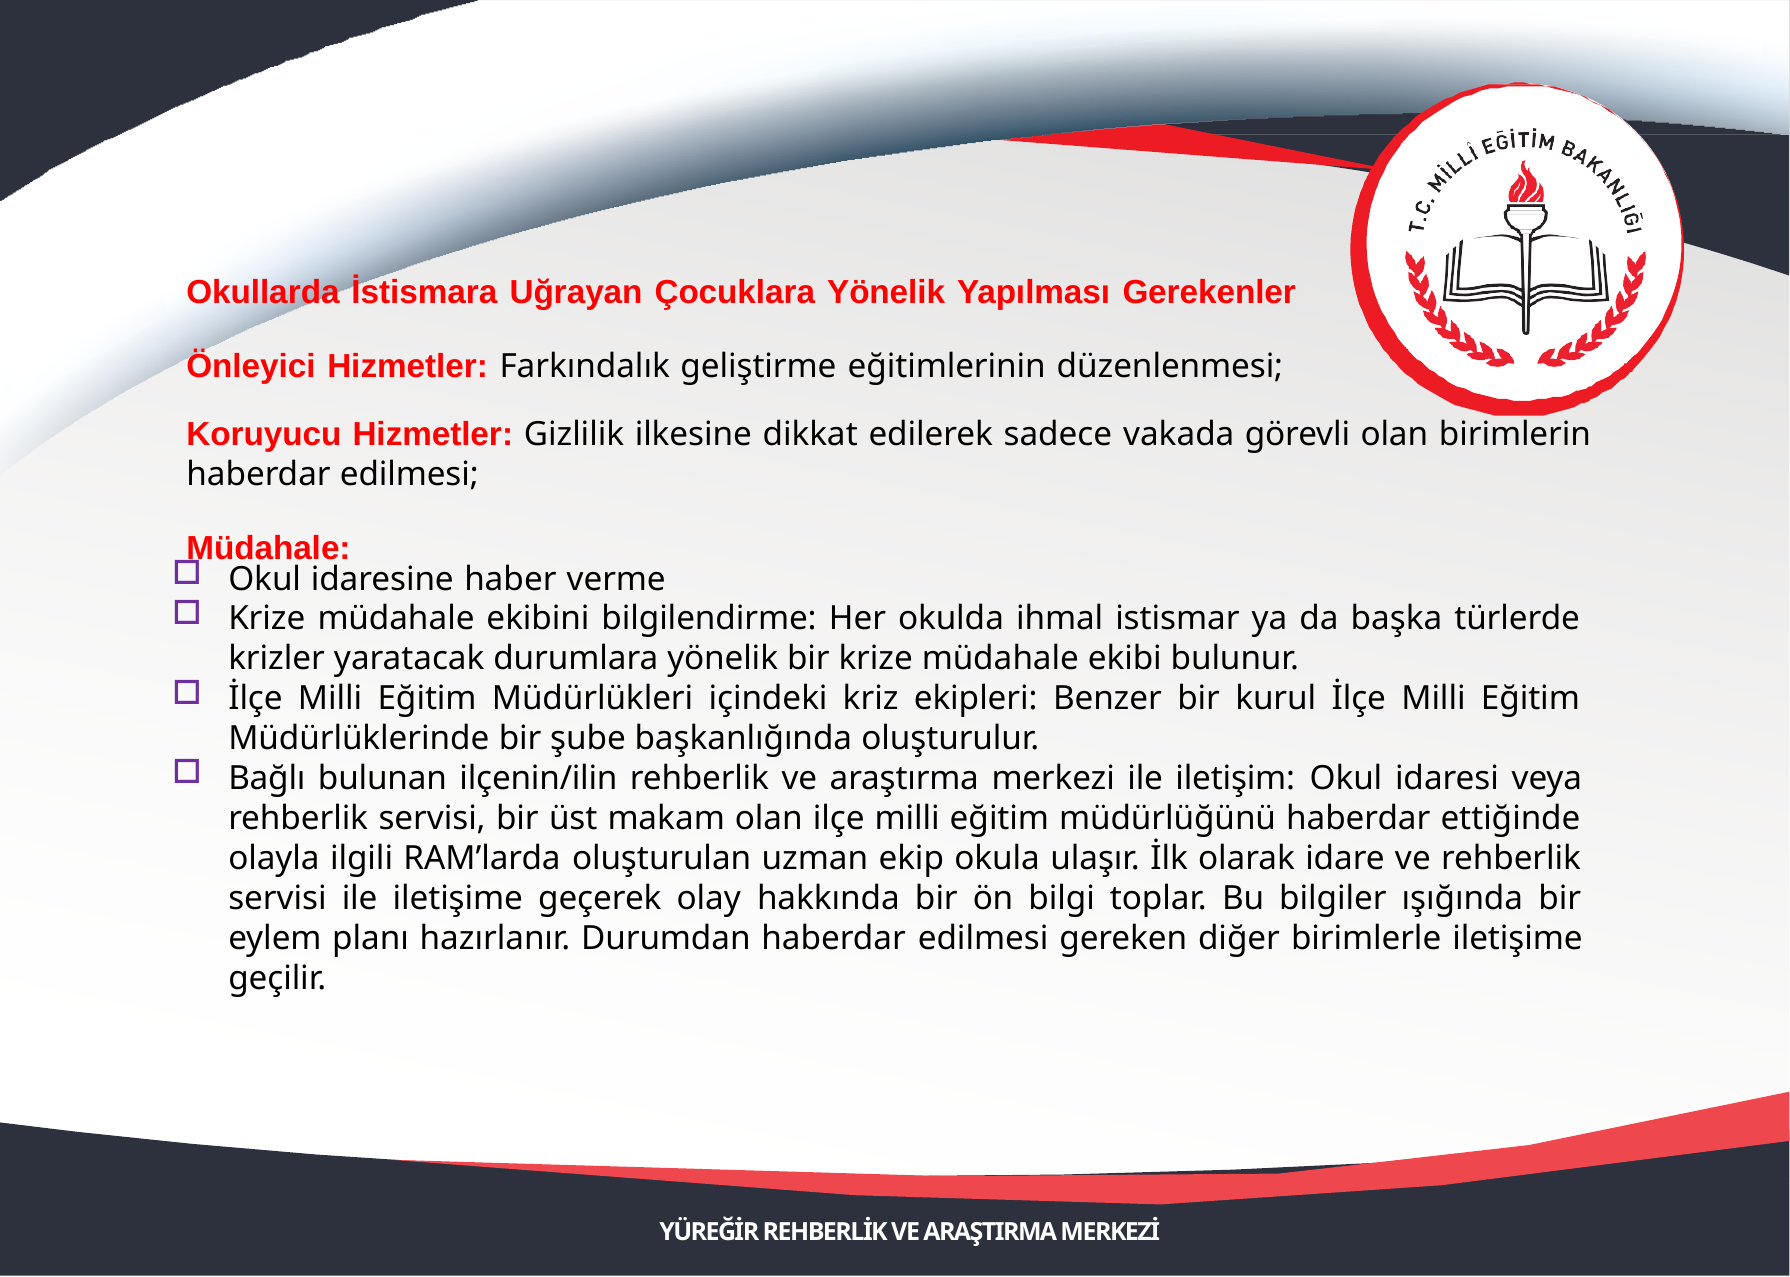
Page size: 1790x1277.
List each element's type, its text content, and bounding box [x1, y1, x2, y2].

picture [0, 0, 1790, 1175]
text_box Okullarda İstismara Uğrayan Çocuklara Yönelik Yapılması Gerekenler Önleyici Hizmetler: Farkındalık geliştirme eğitimlerinin düzenlenmesi; Koruyucu Hizmetler: Gizlilik ilkesine dikkat edilerek sadece vakada görevli olan birimlerin haberdar edilmesi; Müdahale: Okul idaresine haber verme Krize müdahale ekibini bilgilendirme: Her okulda ihmal istismar ya da başka türlerde krizler yaratacak durumlara yönelik bir krize müdahale ekibi bulunur. İlçe Milli Eğitim Müdürlükleri içindeki kriz ekipleri: Benzer bir kurul İlçe Milli Eğitim Müdürlüklerinde bir şube başkanlığında oluşturulur. Bağlı bulunan ilçenin/ilin rehberlik ve araştırma merkezi ile iletişim: Okul idaresi veya rehberlik servisi, bir üst makam olan ilçe milli eğitim müdürlüğünü haberdar ettiğinde olayla ilgili RAM’larda oluşturulan uzman ekip okula ulaşır. İlk olarak idare ve rehberlik servisi ile iletişime geçerek olay hakkında bir ön bilgi toplar. Bu bilgiler ışığında bir eylem planı hazırlanır. Durumdan haberdar edilmesi gereken diğer birimlerle iletişime geçilir. [157, 263, 1683, 1004]
footer YÜREĞİR REHBERLİK VE ARAŞTIRMA MERKEZİ [657, 1212, 1220, 1277]
